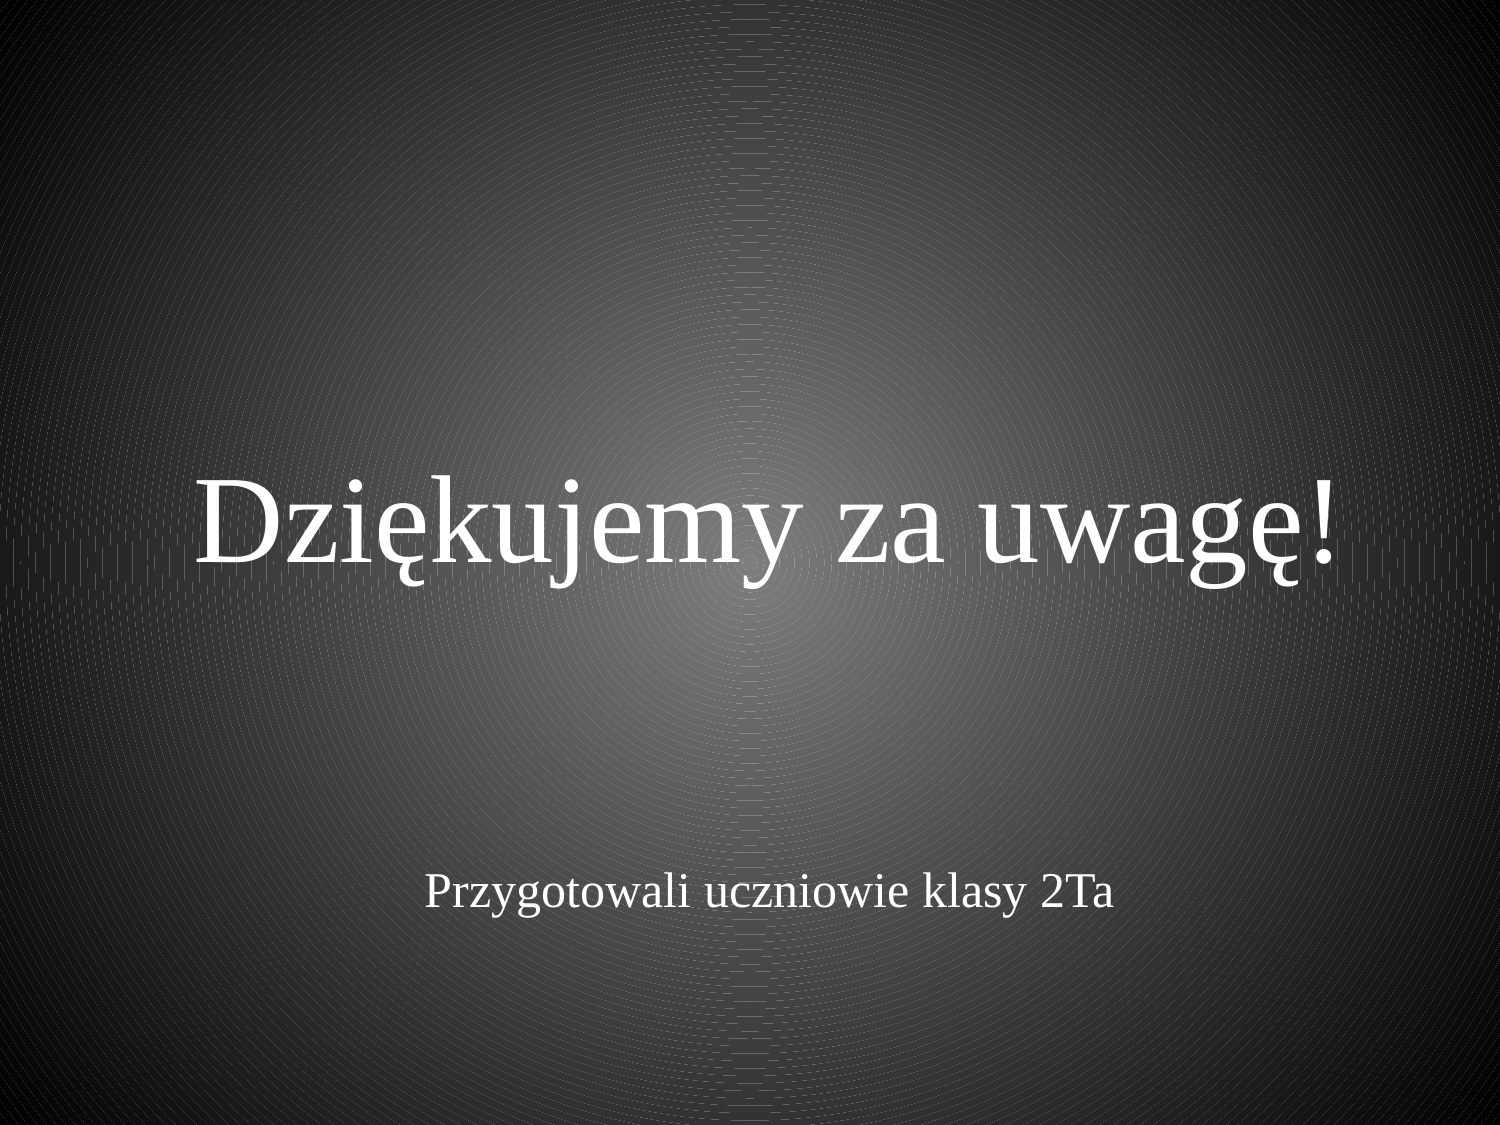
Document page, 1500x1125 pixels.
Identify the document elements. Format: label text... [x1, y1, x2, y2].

text_box Dziękujemy za uwagę! Przygotowali uczniowie klasy 2Ta [86, 429, 1454, 925]
